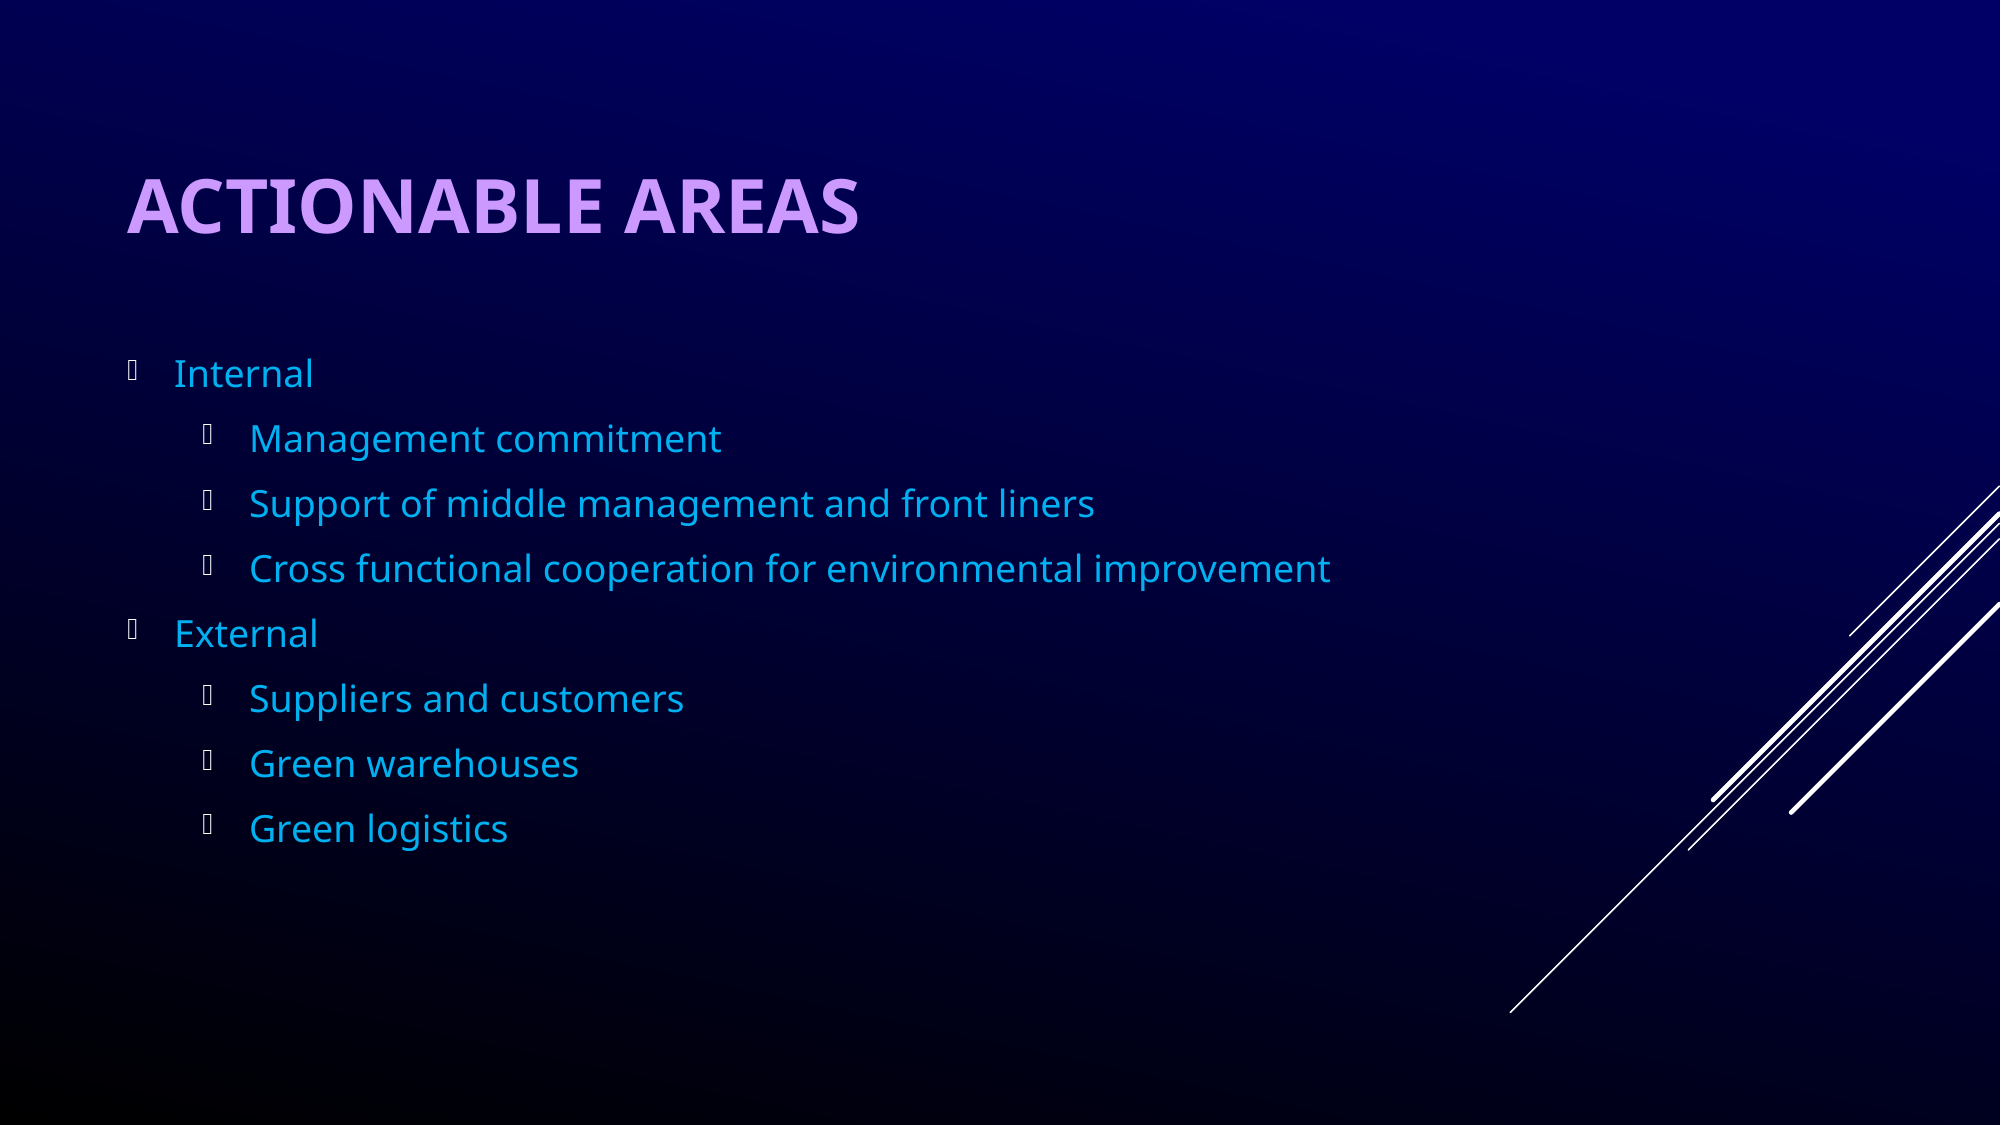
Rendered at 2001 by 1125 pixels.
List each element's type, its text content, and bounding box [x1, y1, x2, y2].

title Actionable Areas [112, 79, 1513, 327]
list Internal Management commitment Support of middle management and front liners Cross functional cooperation for environmental improvement External Suppliers and customers Green warehouses Green logistics [112, 339, 1513, 933]
